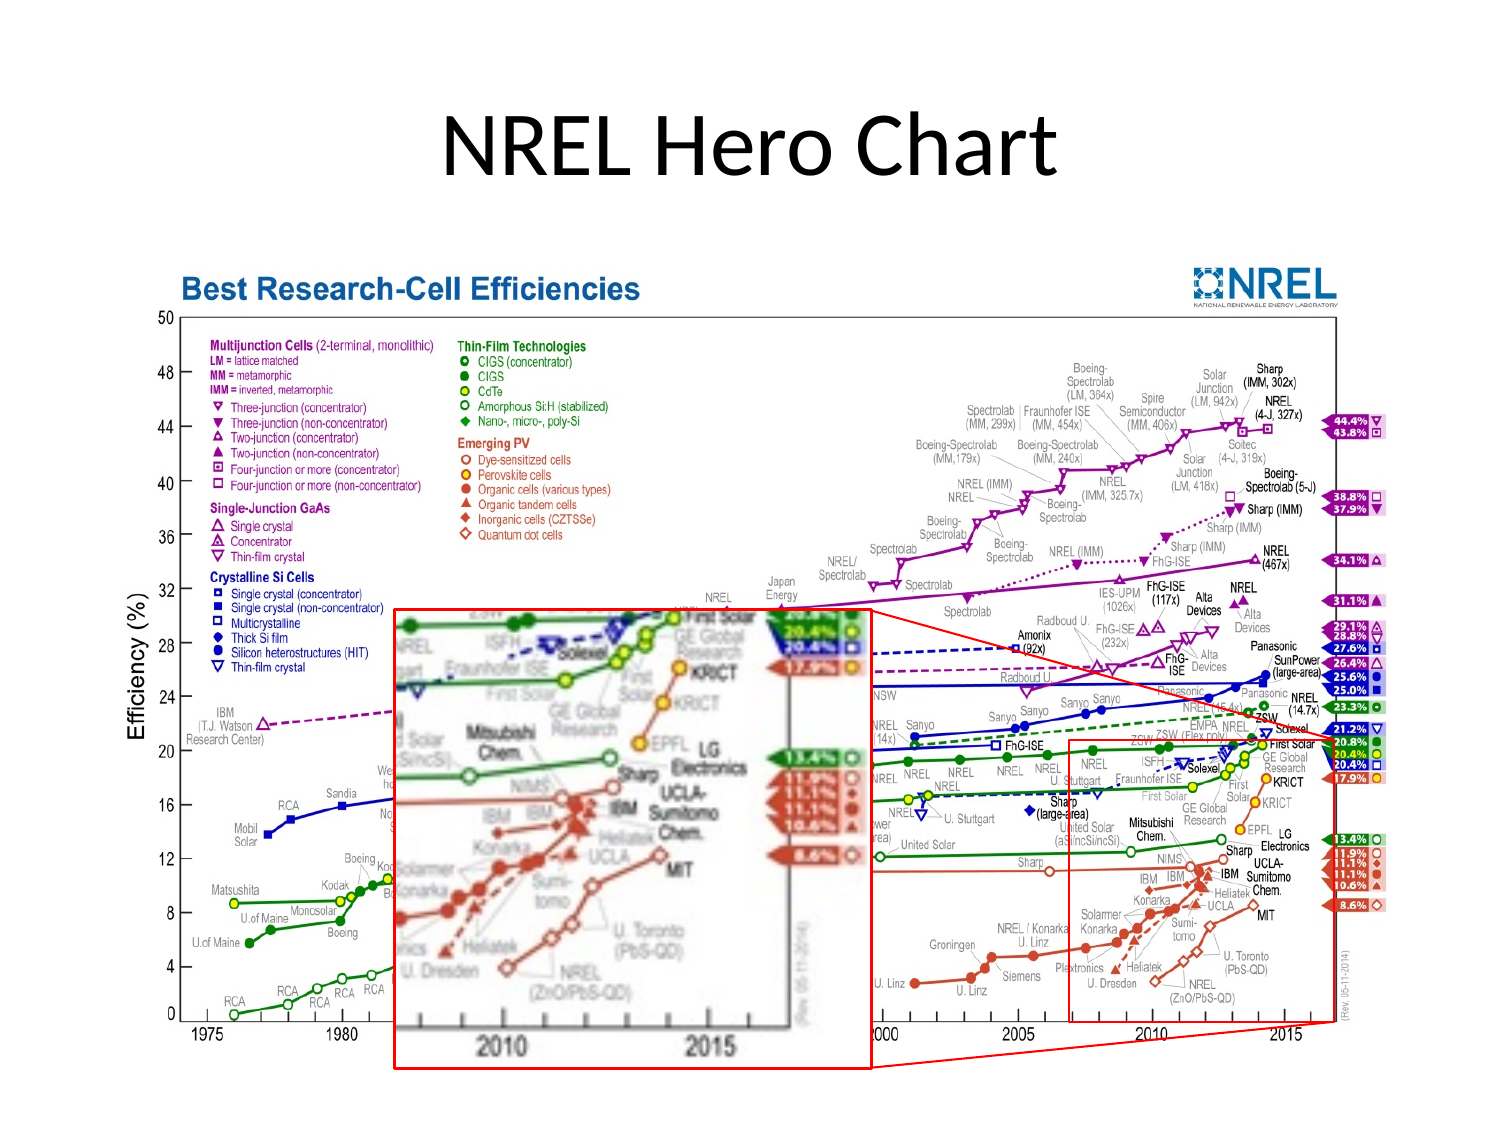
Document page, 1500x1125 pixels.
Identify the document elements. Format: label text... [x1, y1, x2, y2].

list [395, 610, 865, 1068]
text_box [867, 609, 1335, 1068]
title NREL Hero Chart [75, 45, 1425, 233]
picture [123, 255, 1389, 1047]
